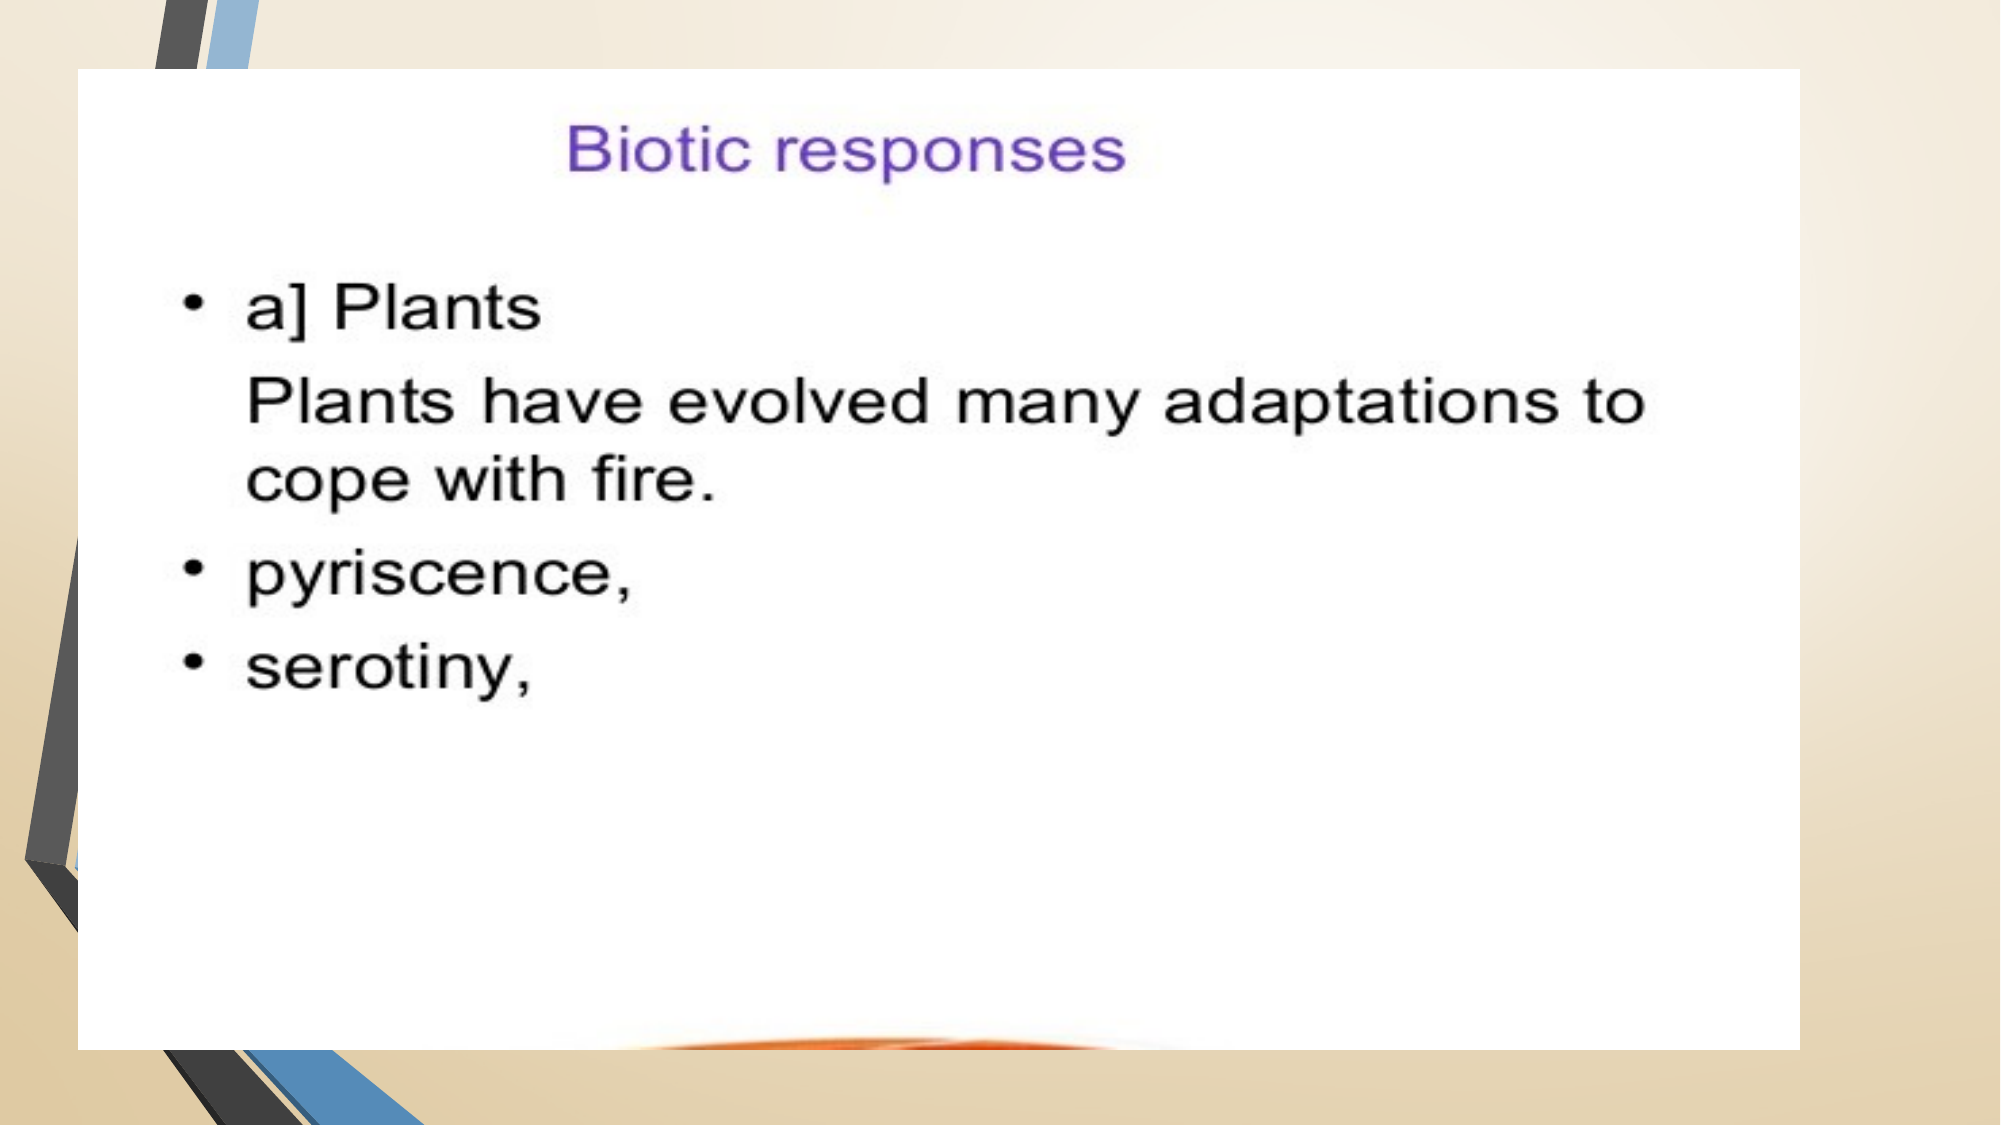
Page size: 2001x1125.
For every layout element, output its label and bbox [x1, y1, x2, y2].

picture [77, 69, 1801, 1051]
